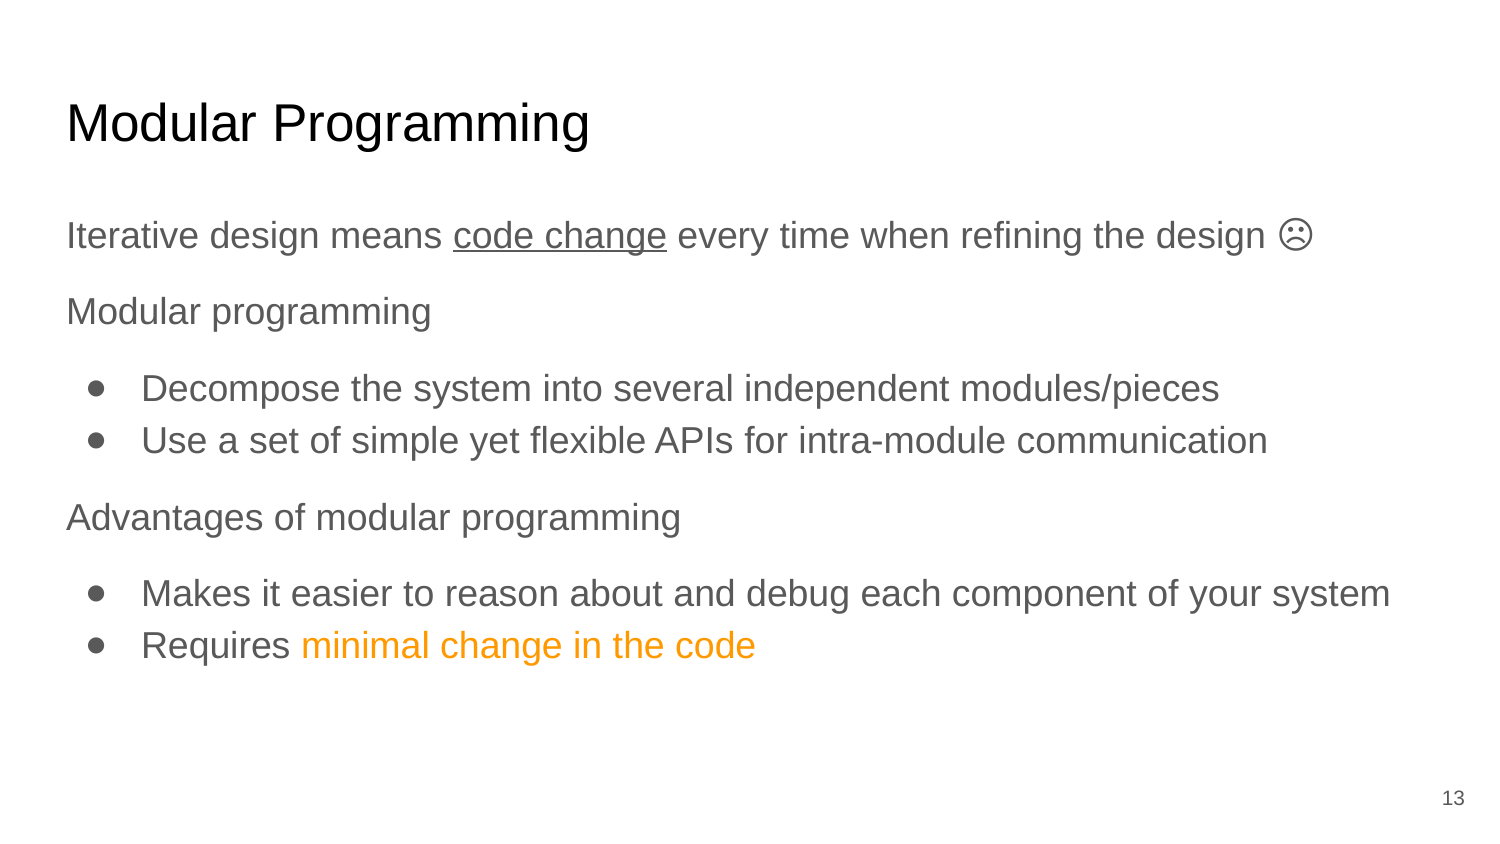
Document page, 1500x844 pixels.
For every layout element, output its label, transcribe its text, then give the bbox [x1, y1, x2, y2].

title Modular Programming [51, 72, 1449, 167]
list Iterative design means code change every time when refining the design ☹ Modular programming Decompose the system into several independent modules/pieces Use a set of simple yet flexible APIs for intra-module communication Advantages of modular programming Makes it easier to reason about and debug each component of your system Requires minimal change in the code [51, 189, 1449, 750]
slide_number ‹#› [1389, 764, 1480, 830]
